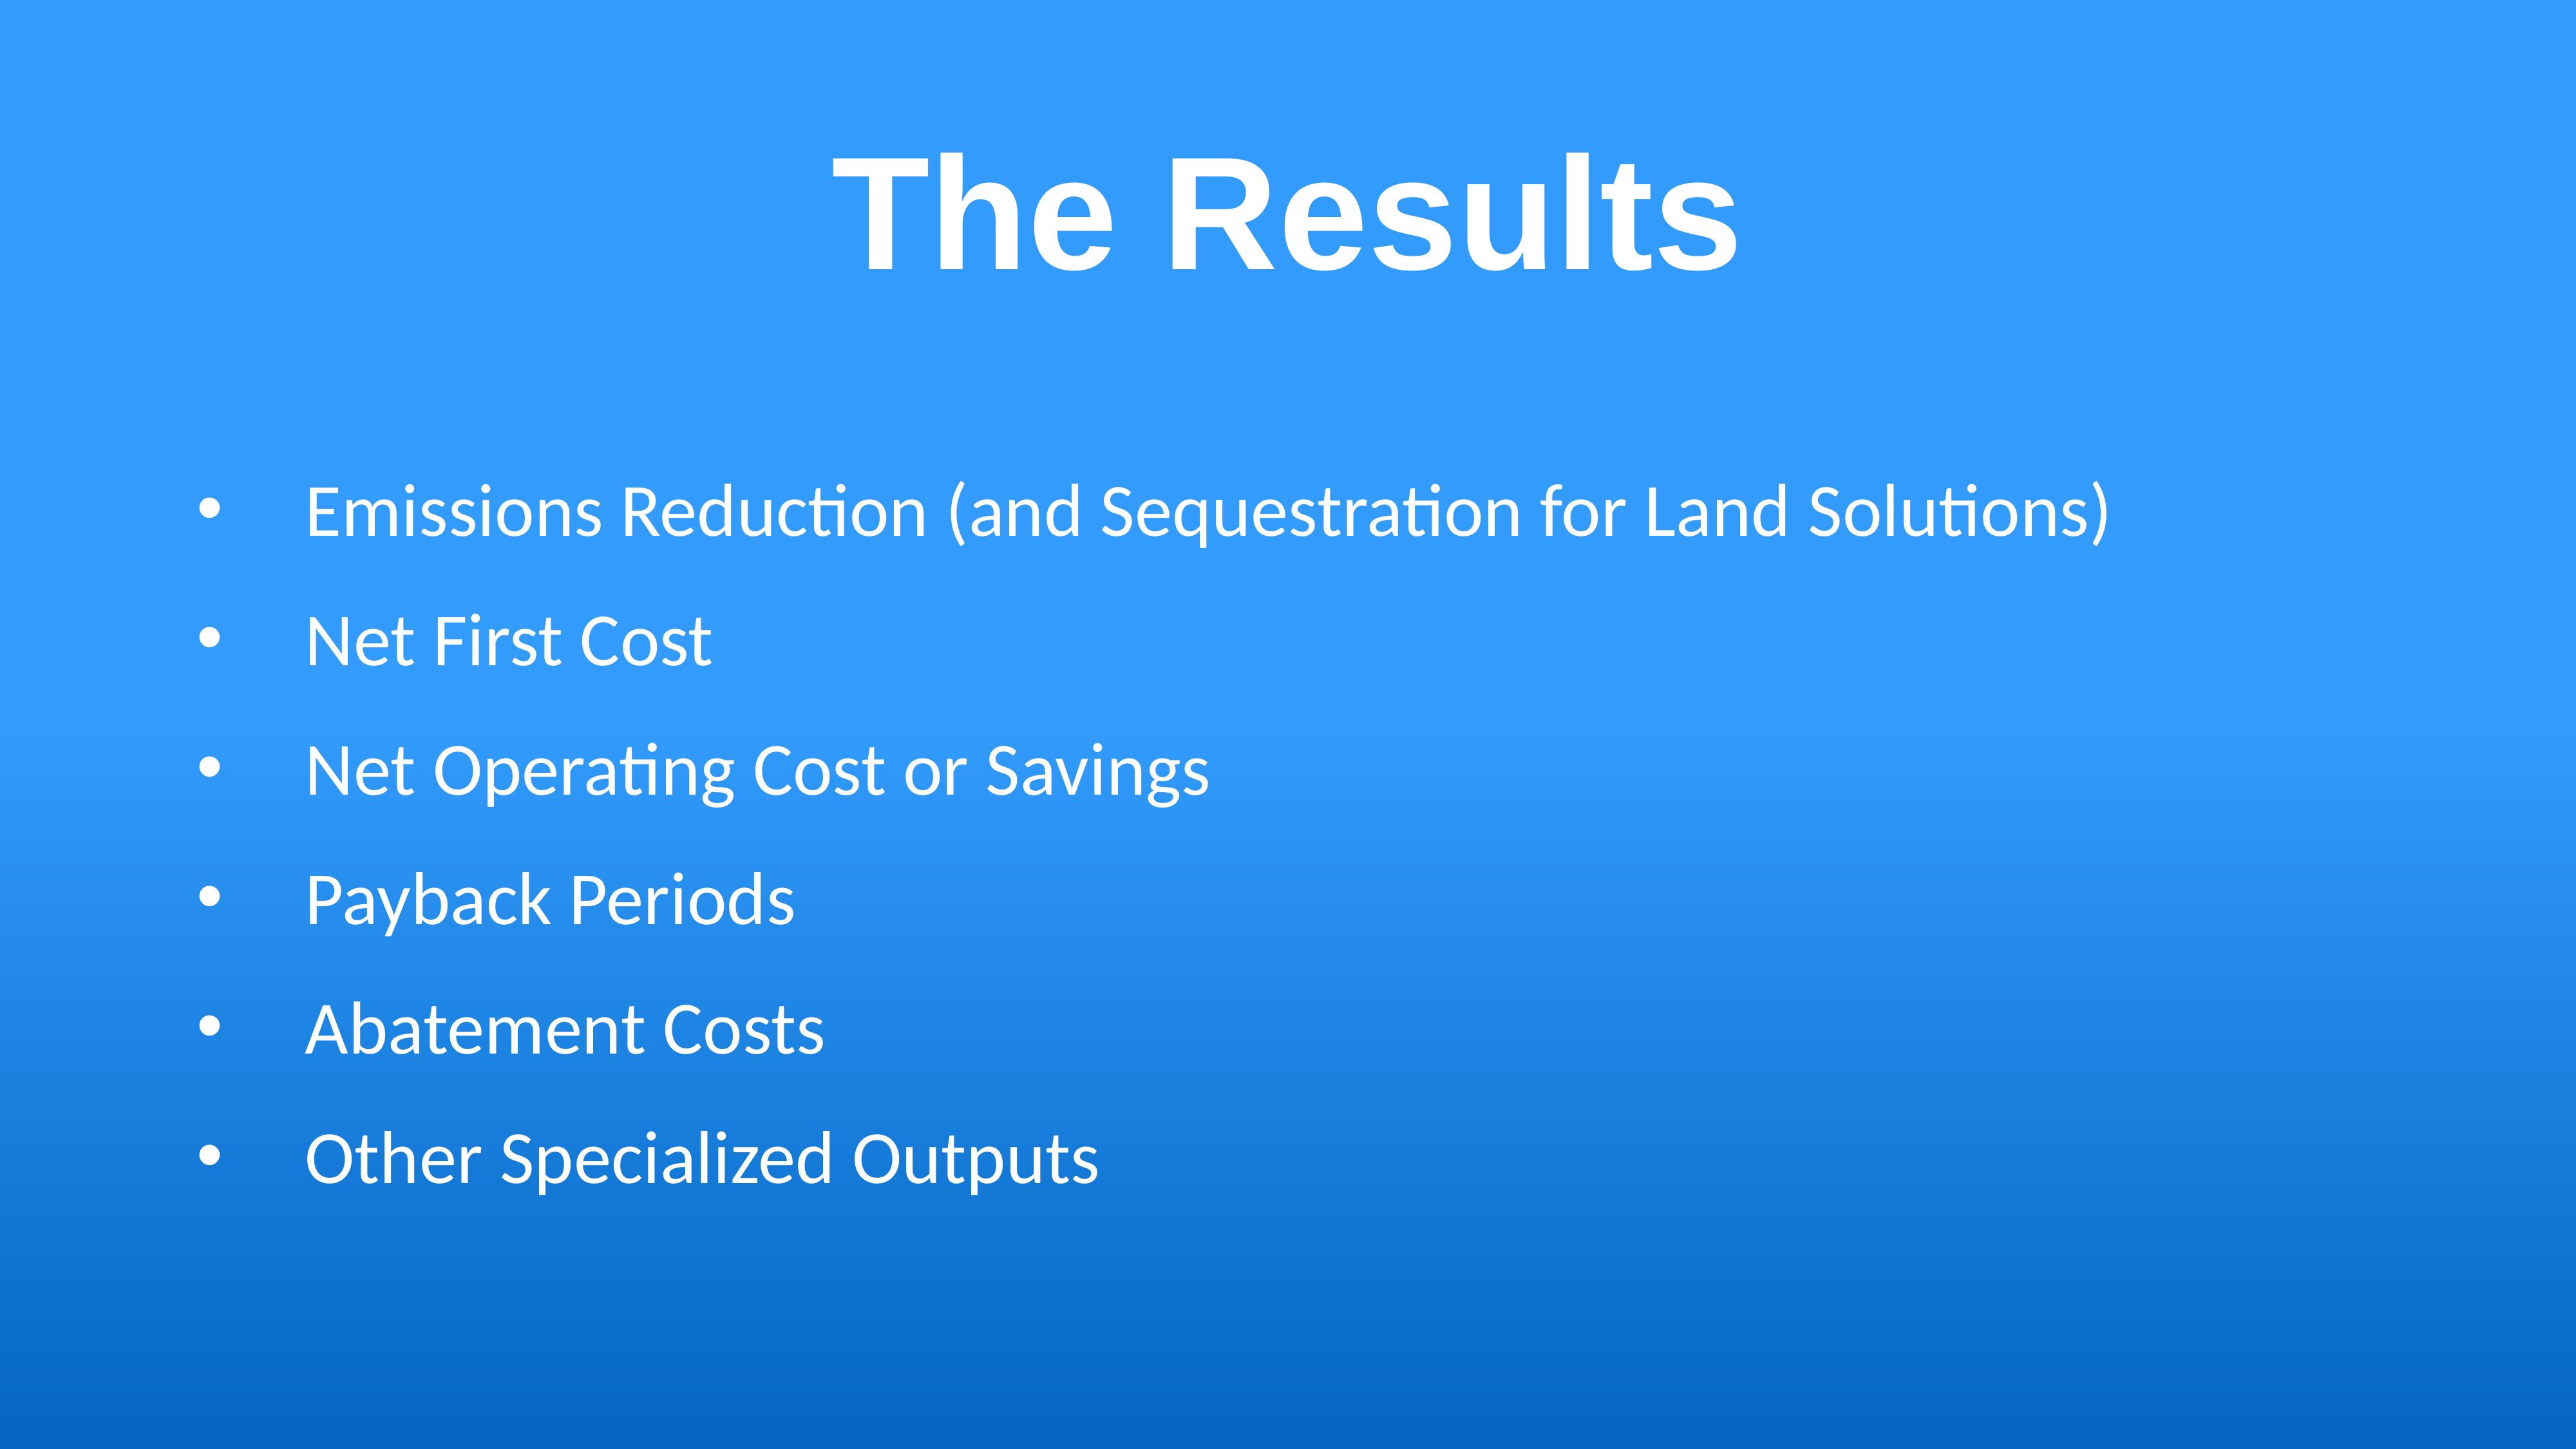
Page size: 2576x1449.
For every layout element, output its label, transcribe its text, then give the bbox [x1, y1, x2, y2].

title The Results [176, 77, 2400, 358]
list Emissions Reduction (and Sequestration for Land Solutions) Net First Cost Net Operating Cost or Savings Payback Periods Abatement Costs Other Specialized Outputs [176, 460, 2400, 1332]
